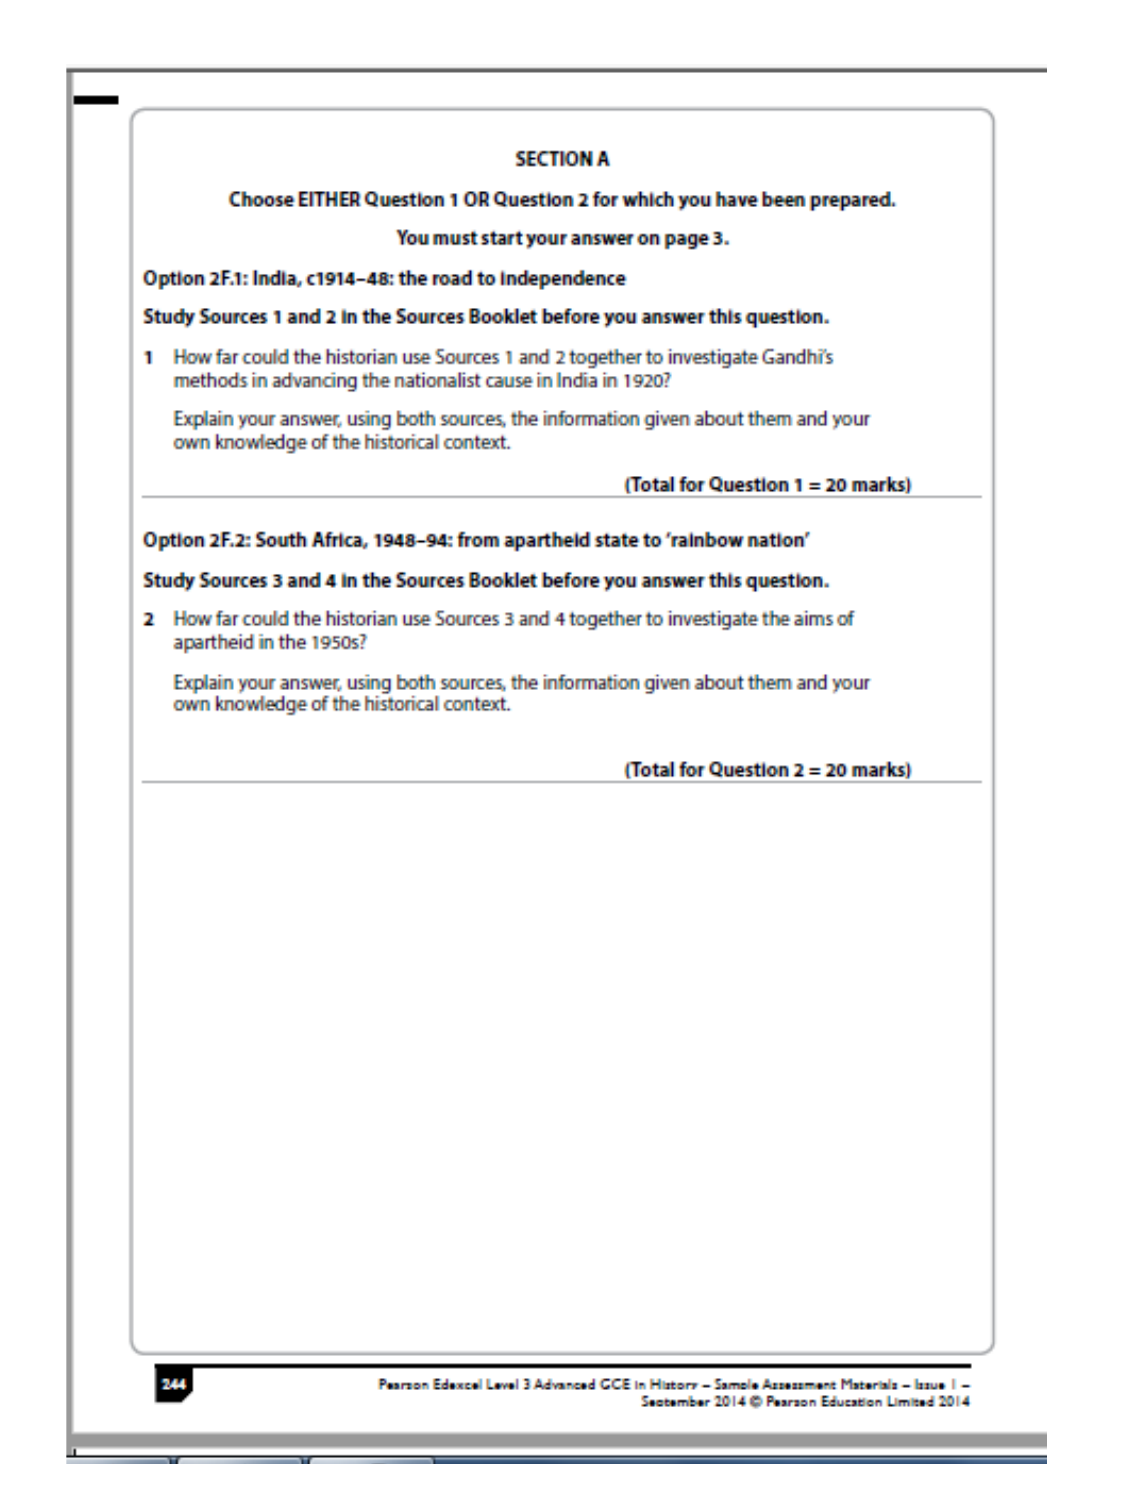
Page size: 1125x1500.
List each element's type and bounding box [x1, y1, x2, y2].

picture [66, 64, 1047, 1464]
